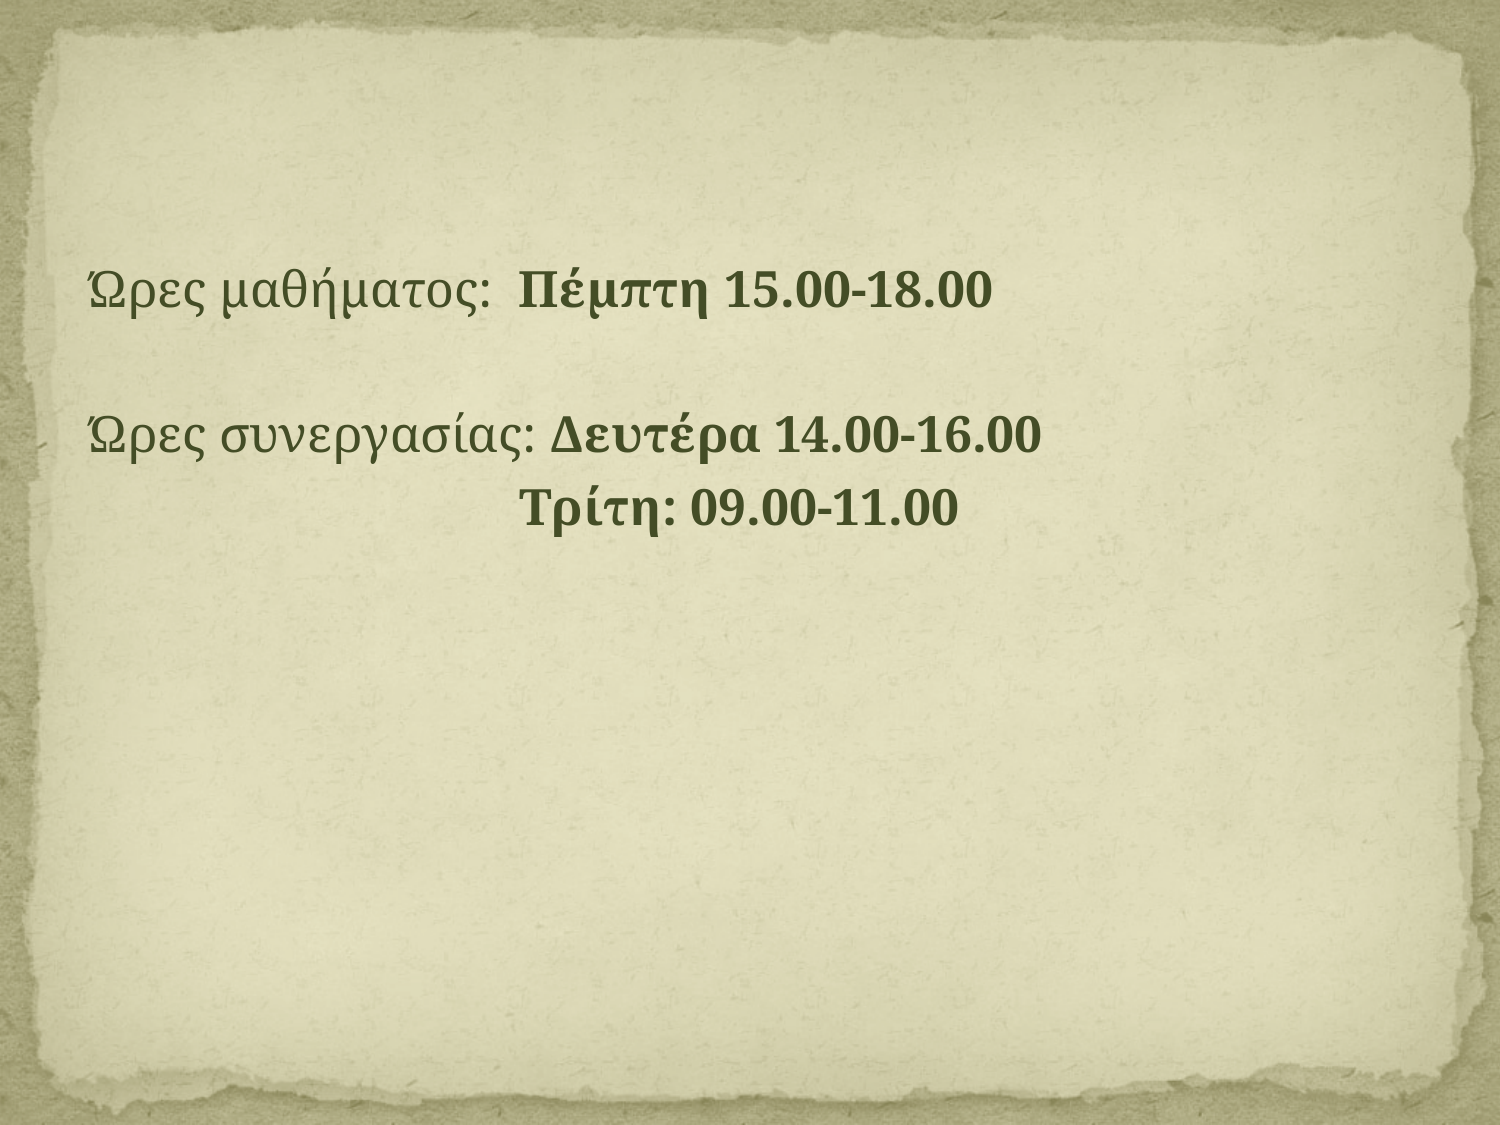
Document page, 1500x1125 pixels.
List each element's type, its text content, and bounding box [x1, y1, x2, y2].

list Ώρες μαθήματος: Πέμπτη 15.00-18.00 Ώρες συνεργασίας: Δευτέρα 14.00-16.00 Τρίτη: 09.00-11.00 [75, 249, 1425, 1000]
